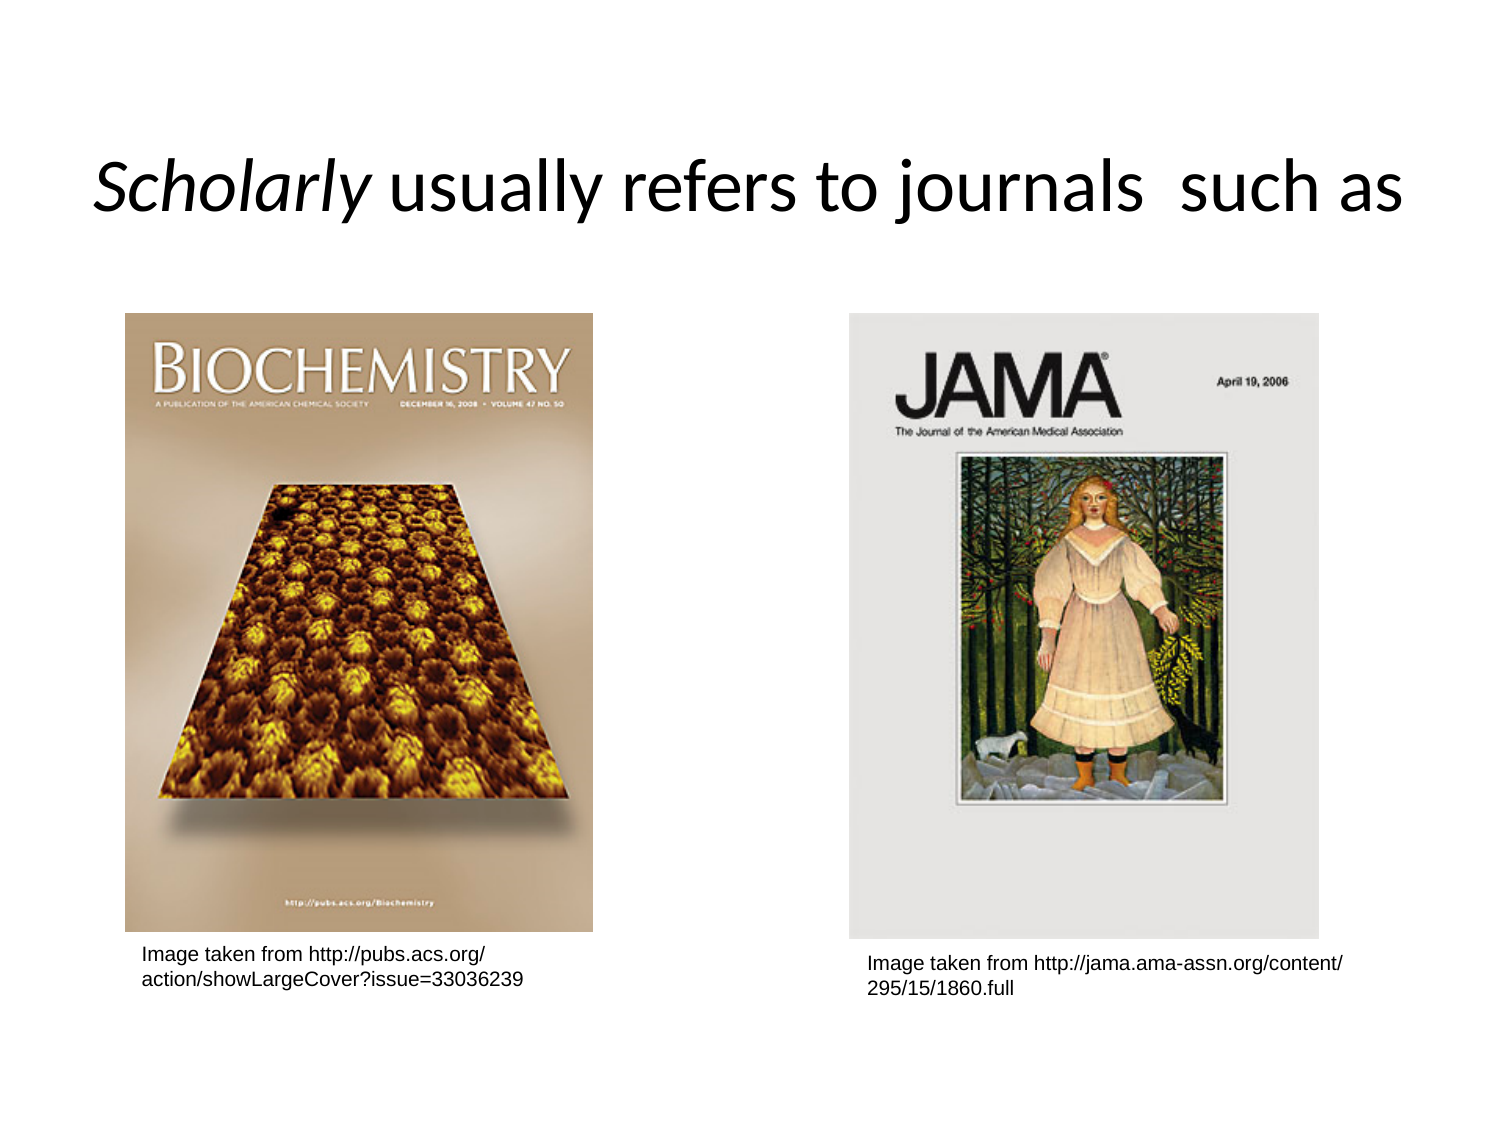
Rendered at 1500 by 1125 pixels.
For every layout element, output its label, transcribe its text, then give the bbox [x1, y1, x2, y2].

text_box Image taken from http://jama.ama-assn.org/content/ 295/15/1860.full [852, 942, 1358, 1007]
picture [124, 312, 593, 933]
text_box Image taken from http://pubs.acs.org/ action/showLargeCover?issue=33036239 [126, 940, 539, 998]
picture [849, 313, 1319, 939]
title Scholarly usually refers to journals such as [75, 87, 1425, 275]
